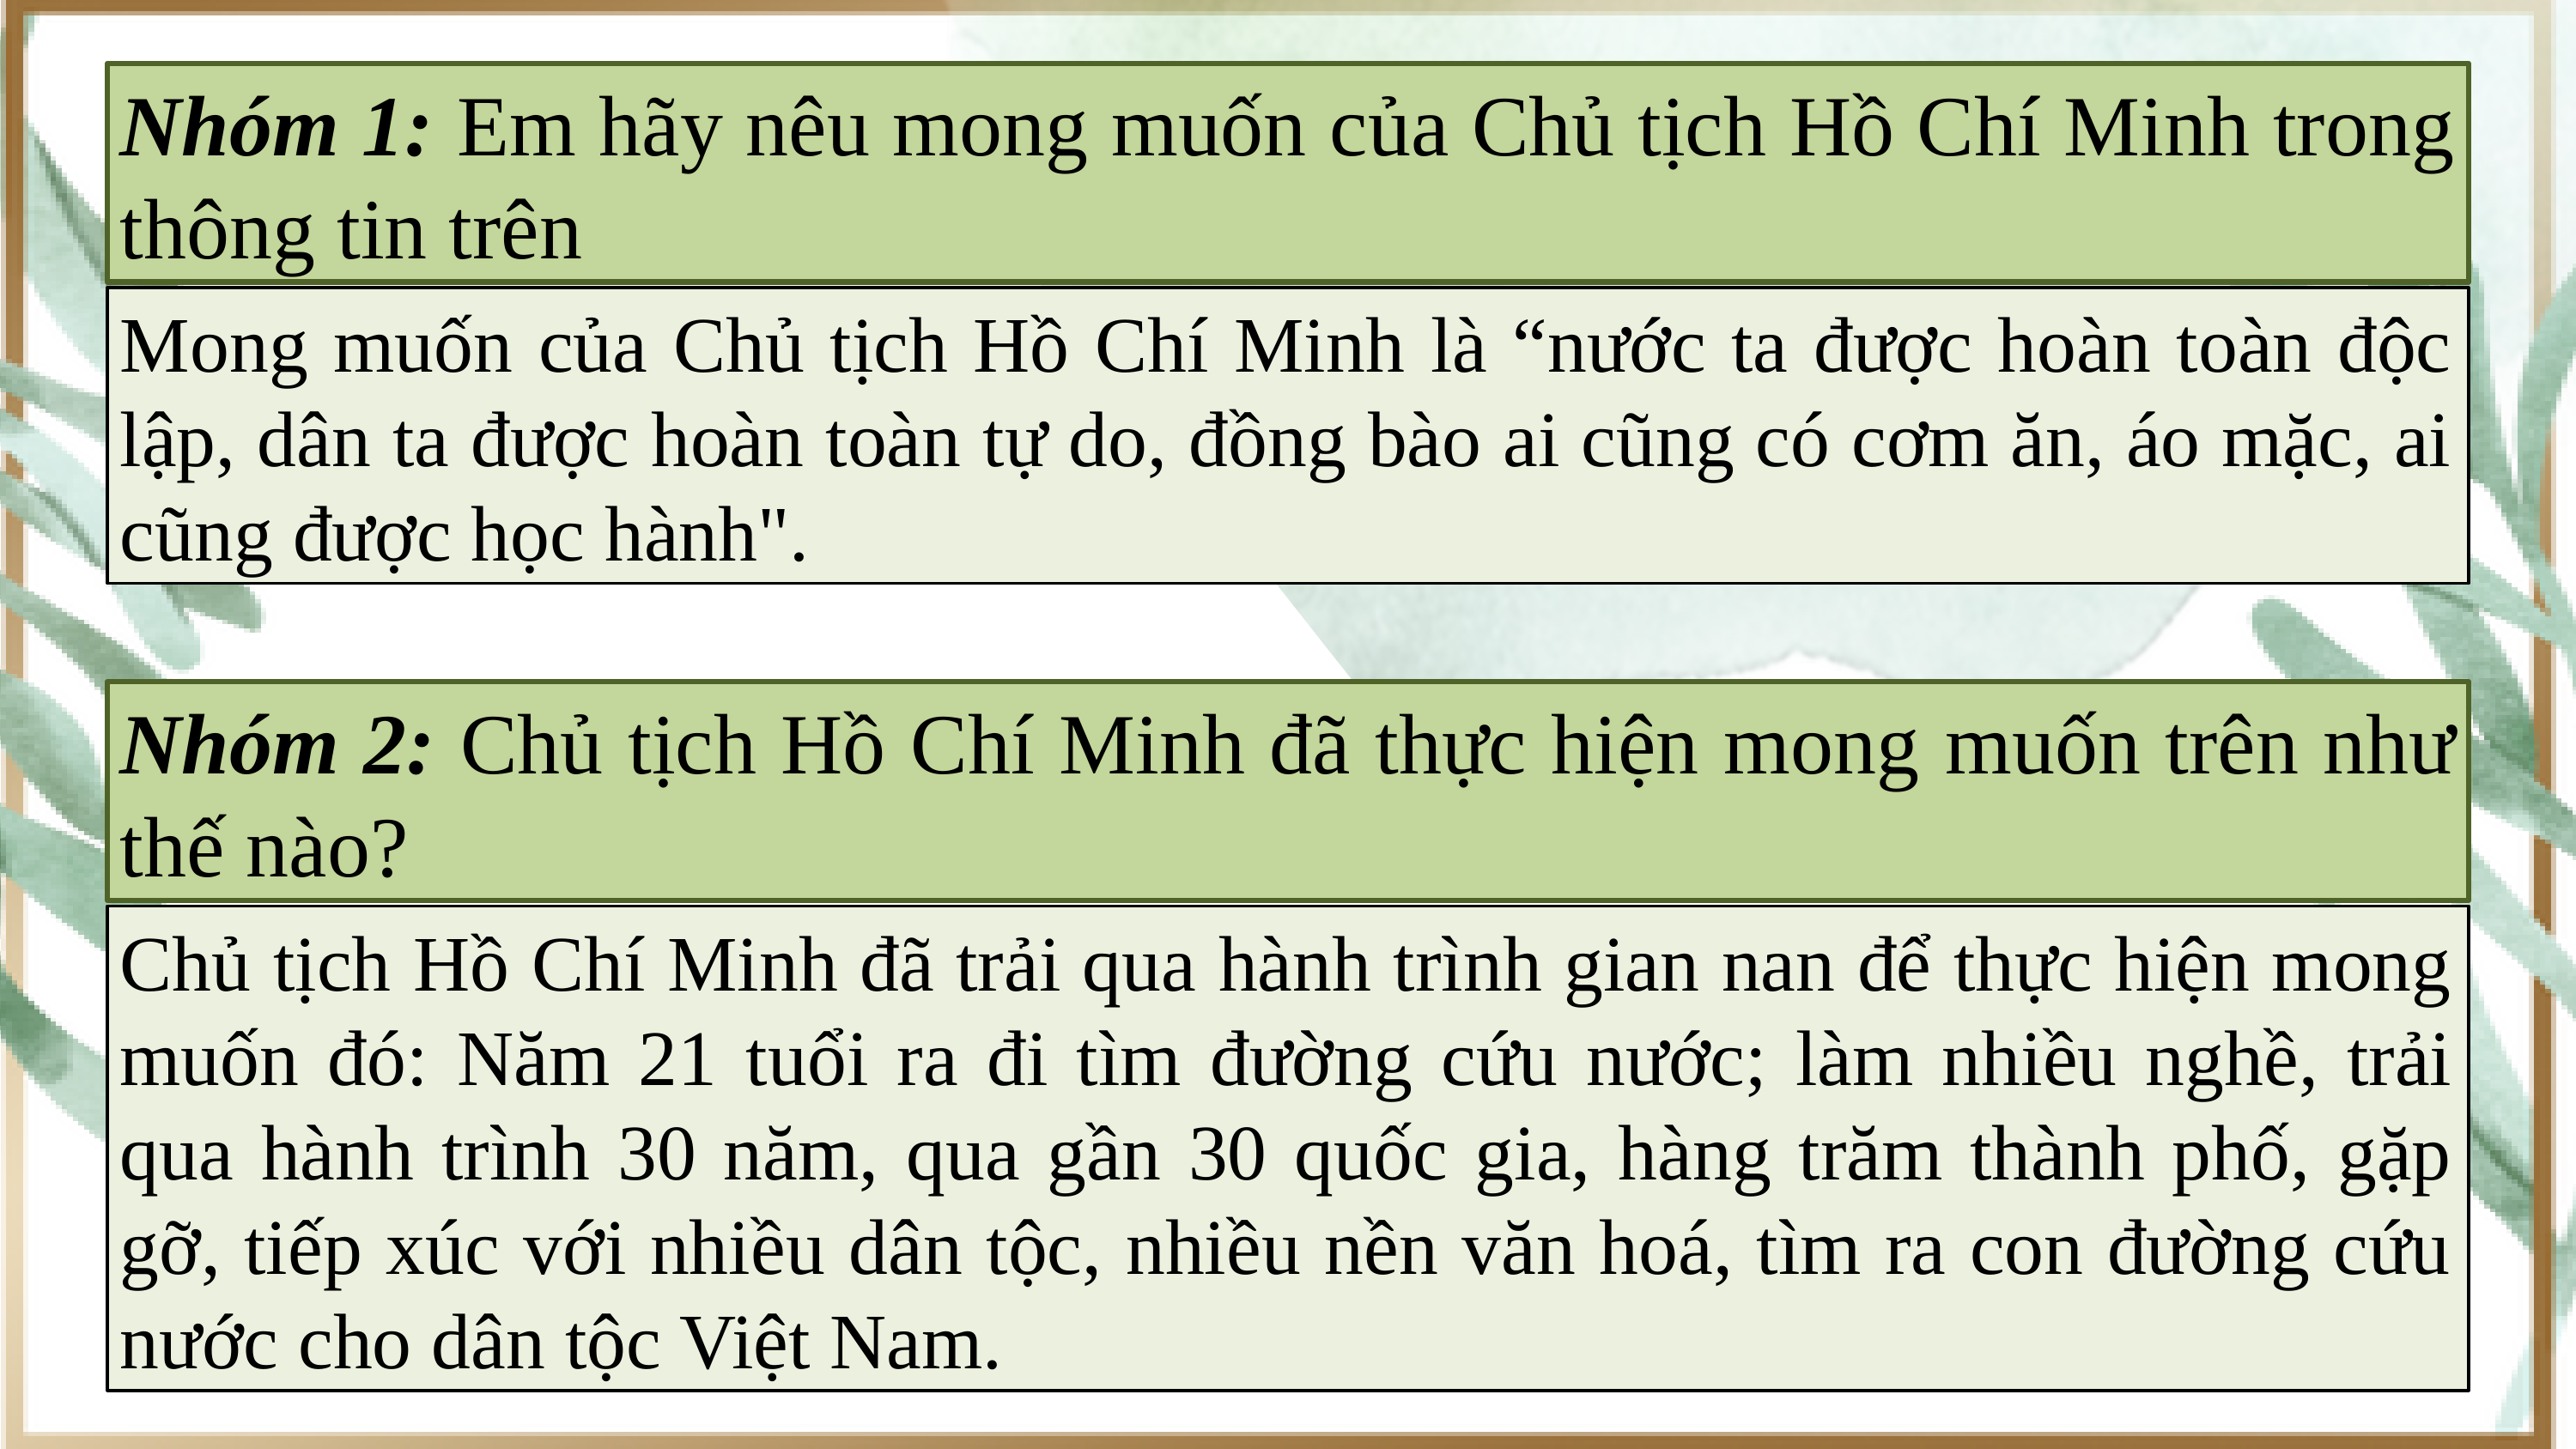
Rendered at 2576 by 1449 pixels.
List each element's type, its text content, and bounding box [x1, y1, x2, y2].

text_box Chủ tịch Hồ Chí Minh đã trải qua hành trình gian nan để thực hiện mong muốn đó: Năm 21 tuổi ra đi tìm đường cứu nước; làm nhiều nghề, trải qua hành trình 30 năm, qua gần 30 quốc gia, hàng trăm thành phố, gặp gỡ, tiếp xúc với nhiều dân tộc, nhiều nền văn hoá, tìm ra con đường cứu nước cho dân tộc Việt Nam. [107, 906, 2469, 1391]
text_box Nhóm 2: Chủ tịch Hồ Chí Minh đã thực hiện mong muốn trên như thế nào? [107, 682, 2469, 900]
text_box [0, 0, 2576, 1449]
text_box [1526, 900, 2208, 906]
text_box [816, 0, 2576, 695]
text_box Mong muốn của Chủ tịch Hồ Chí Minh là “nước ta được hoàn toàn độc lập, dân ta được hoàn toàn tự do, đồng bào ai cũng có cơm ăn, áo mặc, ai cũng được học hành". [107, 288, 2469, 584]
text_box Nhóm 1: Em hãy nêu mong muốn của Chủ tịch Hồ Chí Minh trong thông tin trên [107, 63, 2469, 282]
